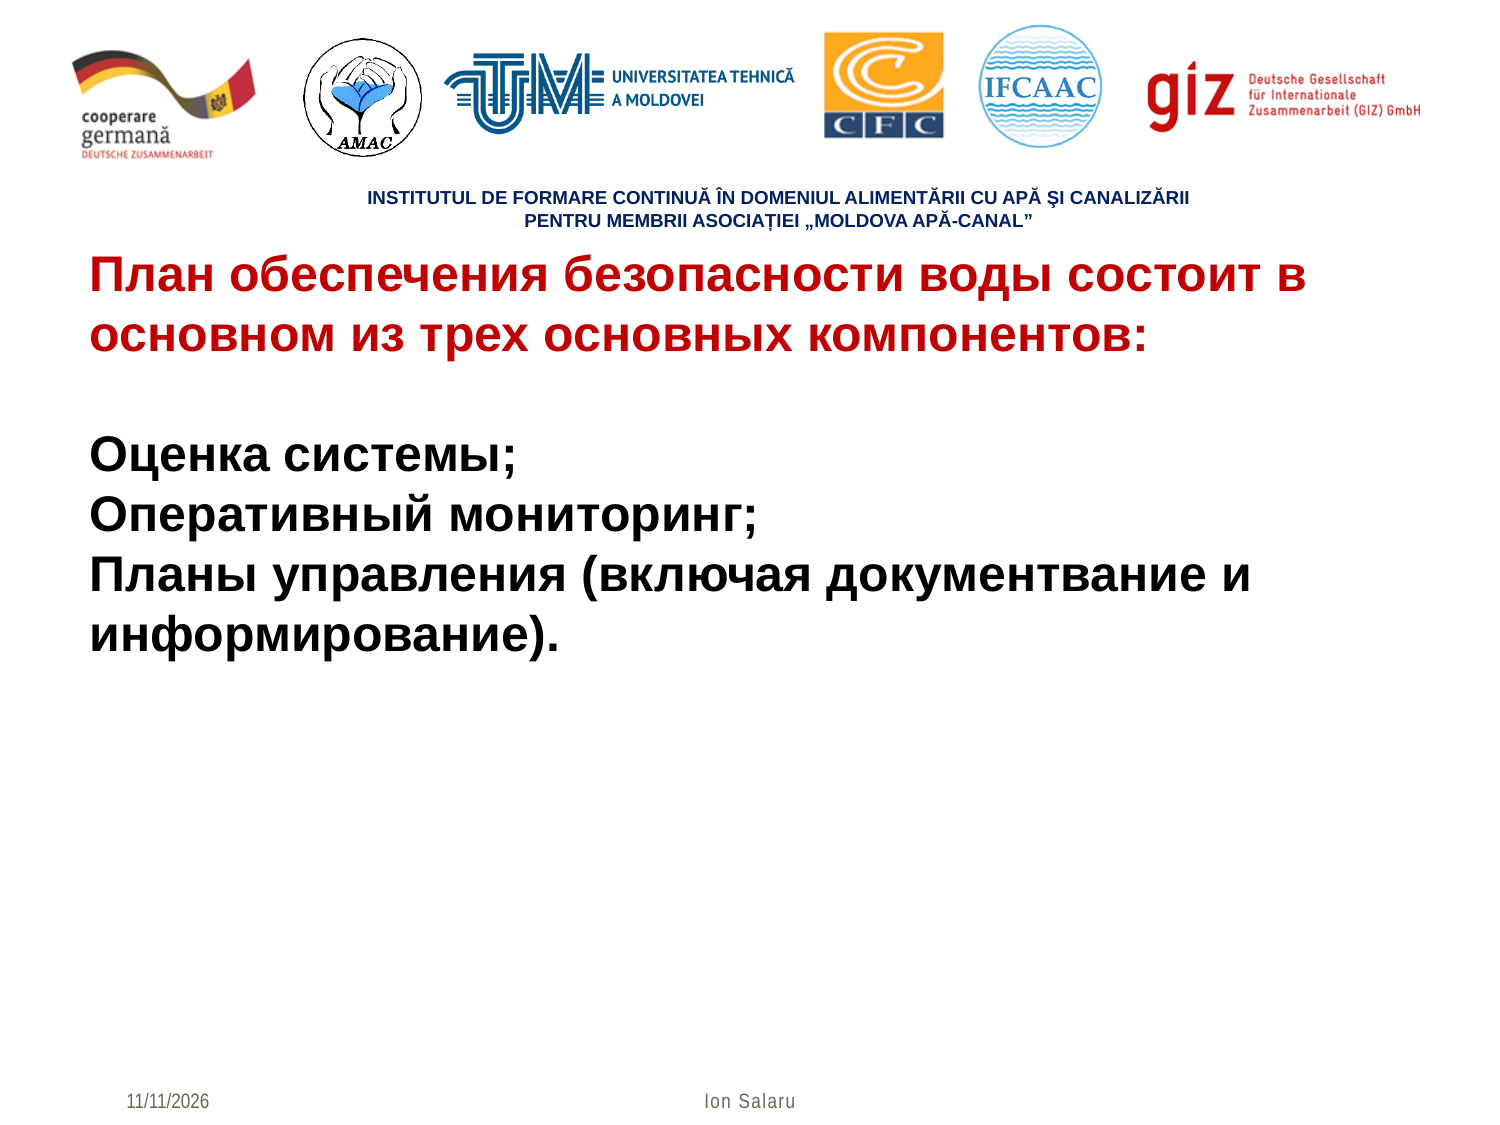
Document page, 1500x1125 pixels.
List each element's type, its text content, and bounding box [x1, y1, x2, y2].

text_box INSTITUTUL DE FORMARE CONTINUĂ ÎN DOMENIUL ALIMENTĂRII CU APĂ ŞI CANALIZĂRII PENTRU MEMBRII ASOCIAȚIEI „MOLDOVA APĂ-CANAL” [190, 128, 1366, 234]
text_box План обеспечения безопасности воды состоит в основном из трех основных компонентов: Оценка системы; Оперативный мониторинг; Планы управления (включая документвание и информирование). [75, 234, 1449, 949]
picture [1136, 55, 1435, 147]
picture [434, 47, 800, 140]
picture [822, 23, 948, 149]
footer Ion Salaru [469, 1079, 1031, 1121]
picture [970, 16, 1109, 154]
picture [303, 38, 422, 158]
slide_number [111, 1079, 325, 1121]
picture [31, 7, 300, 213]
